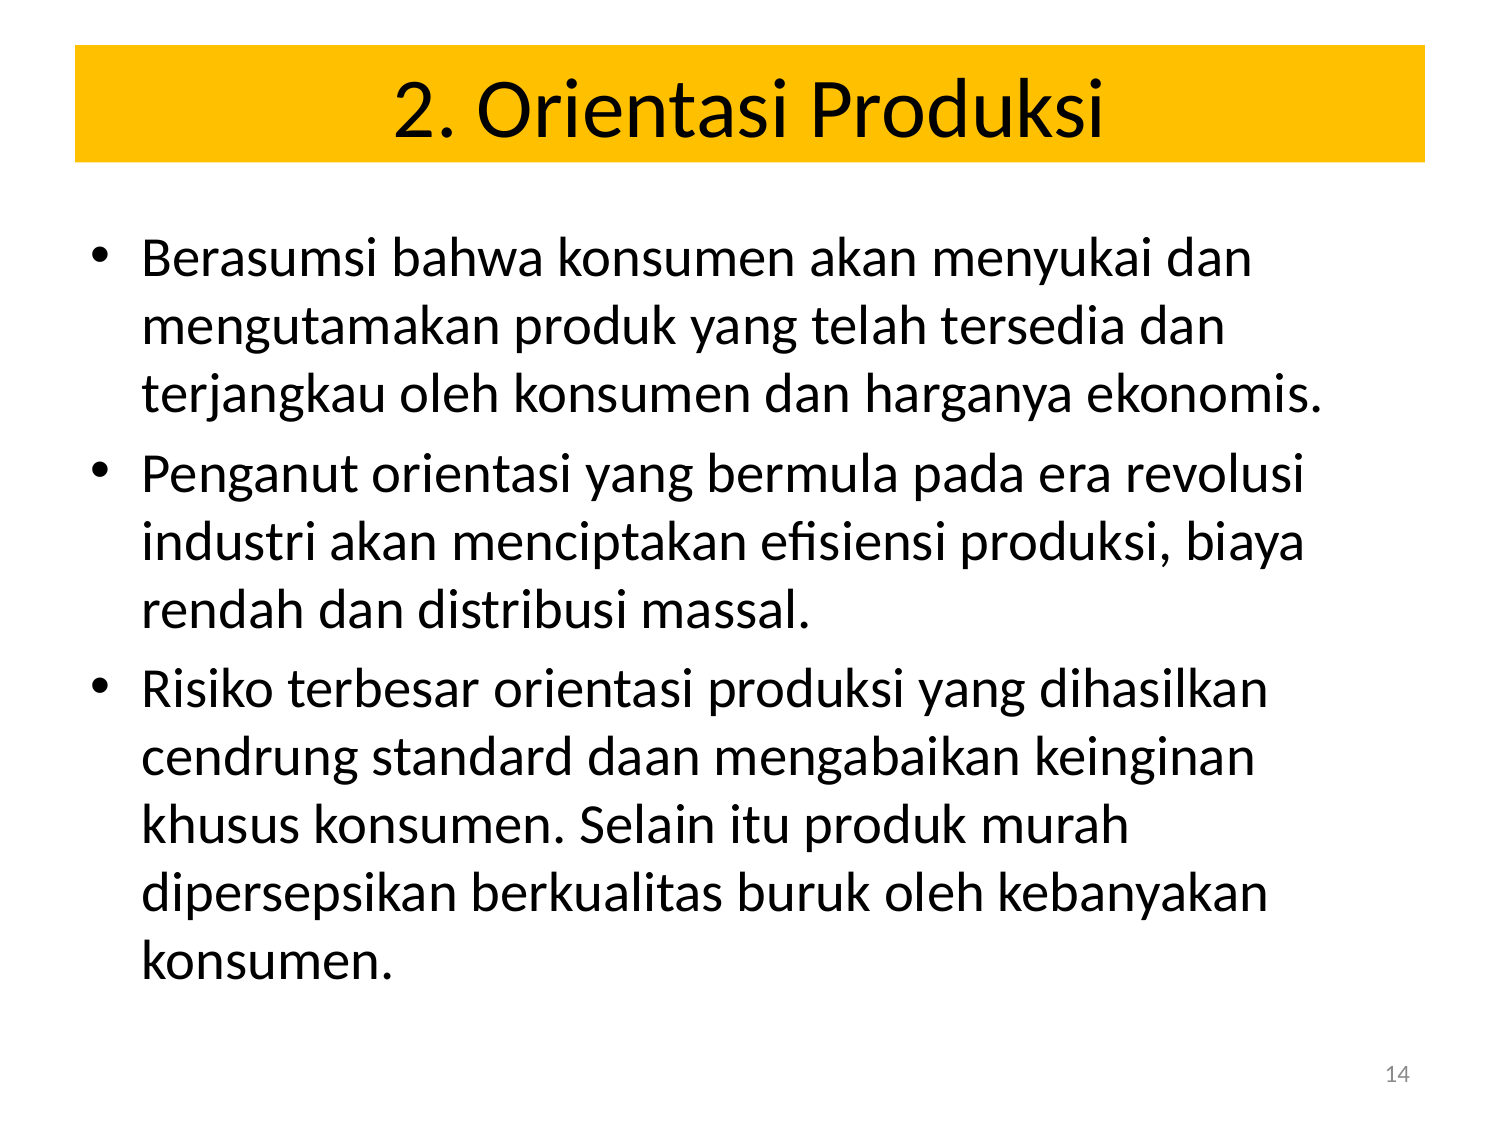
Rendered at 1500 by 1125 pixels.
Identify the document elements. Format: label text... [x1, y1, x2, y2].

slide_number 14 [1074, 1042, 1425, 1103]
list Berasumsi bahwa konsumen akan menyukai dan mengutamakan produk yang telah tersedia dan terjangkau oleh konsumen dan harganya ekonomis. Penganut orientasi yang bermula pada era revolusi industri akan menciptakan efisiensi produksi, biaya rendah dan distribusi massal. Risiko terbesar orientasi produksi yang dihasilkan cendrung standard daan mengabaikan keinginan khusus konsumen. Selain itu produk murah dipersepsikan berkualitas buruk oleh kebanyakan konsumen. [75, 212, 1425, 1005]
title 2. Orientasi Produksi [75, 45, 1425, 163]
